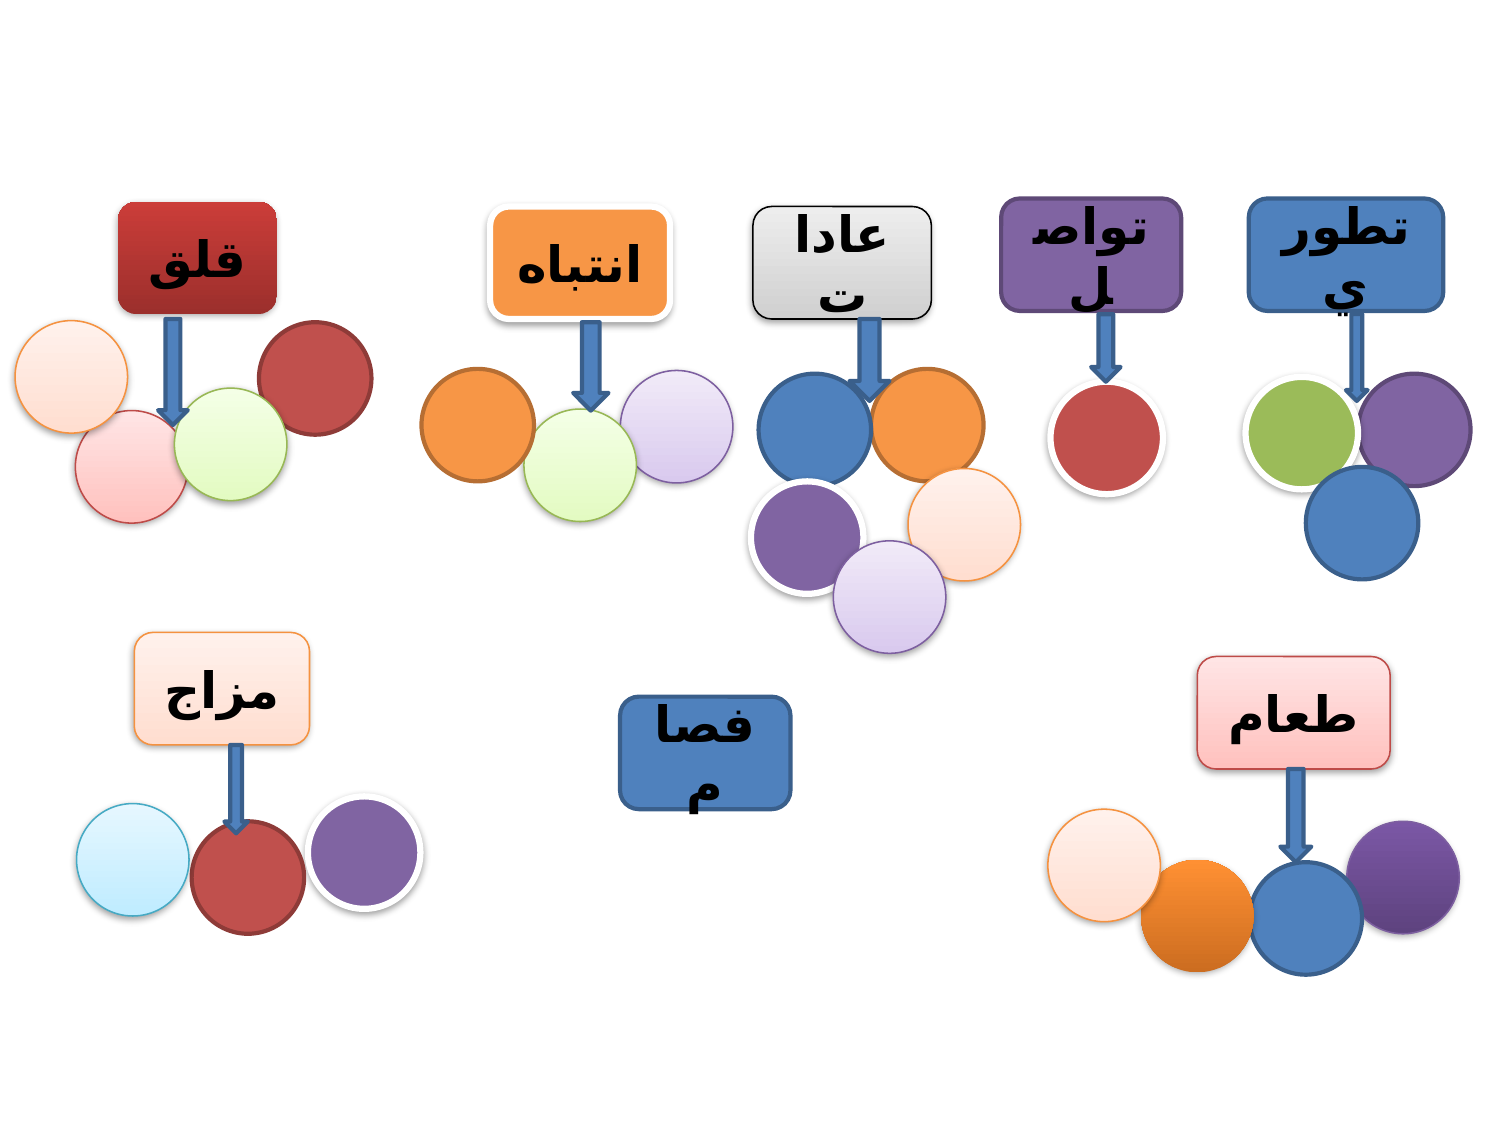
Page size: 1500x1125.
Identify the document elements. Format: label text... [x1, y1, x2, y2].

text_box فصام [617, 694, 793, 812]
text_box [1089, 312, 1123, 384]
text_box تواصل [999, 196, 1184, 314]
text_box [756, 371, 874, 484]
text_box [189, 819, 307, 936]
text_box [256, 320, 374, 437]
text_box [1047, 378, 1167, 498]
text_box [1252, 860, 1365, 977]
text_box [1141, 859, 1254, 973]
text_box [304, 793, 424, 912]
text_box [1344, 312, 1370, 404]
text_box [1303, 464, 1421, 582]
text_box [1047, 808, 1162, 923]
text_box [1360, 371, 1473, 489]
text_box [75, 802, 190, 917]
text_box [173, 387, 288, 502]
text_box [907, 467, 1022, 582]
text_box انتباه [486, 203, 674, 323]
text_box [870, 366, 986, 483]
text_box قلق [117, 201, 277, 315]
text_box [1346, 820, 1461, 935]
text_box [847, 316, 892, 404]
text_box [419, 366, 537, 484]
text_box [571, 320, 611, 413]
text_box [222, 742, 250, 836]
text_box [156, 316, 190, 428]
text_box تطوري [1246, 196, 1446, 314]
text_box [832, 540, 947, 655]
text_box [620, 369, 734, 484]
text_box [1278, 766, 1314, 865]
text_box عادات [752, 205, 933, 320]
text_box [523, 408, 638, 523]
text_box [74, 409, 185, 524]
text_box طعام [1196, 655, 1391, 770]
text_box [14, 319, 129, 434]
text_box [1242, 373, 1362, 493]
text_box [747, 478, 867, 597]
text_box مزاج [133, 631, 311, 746]
